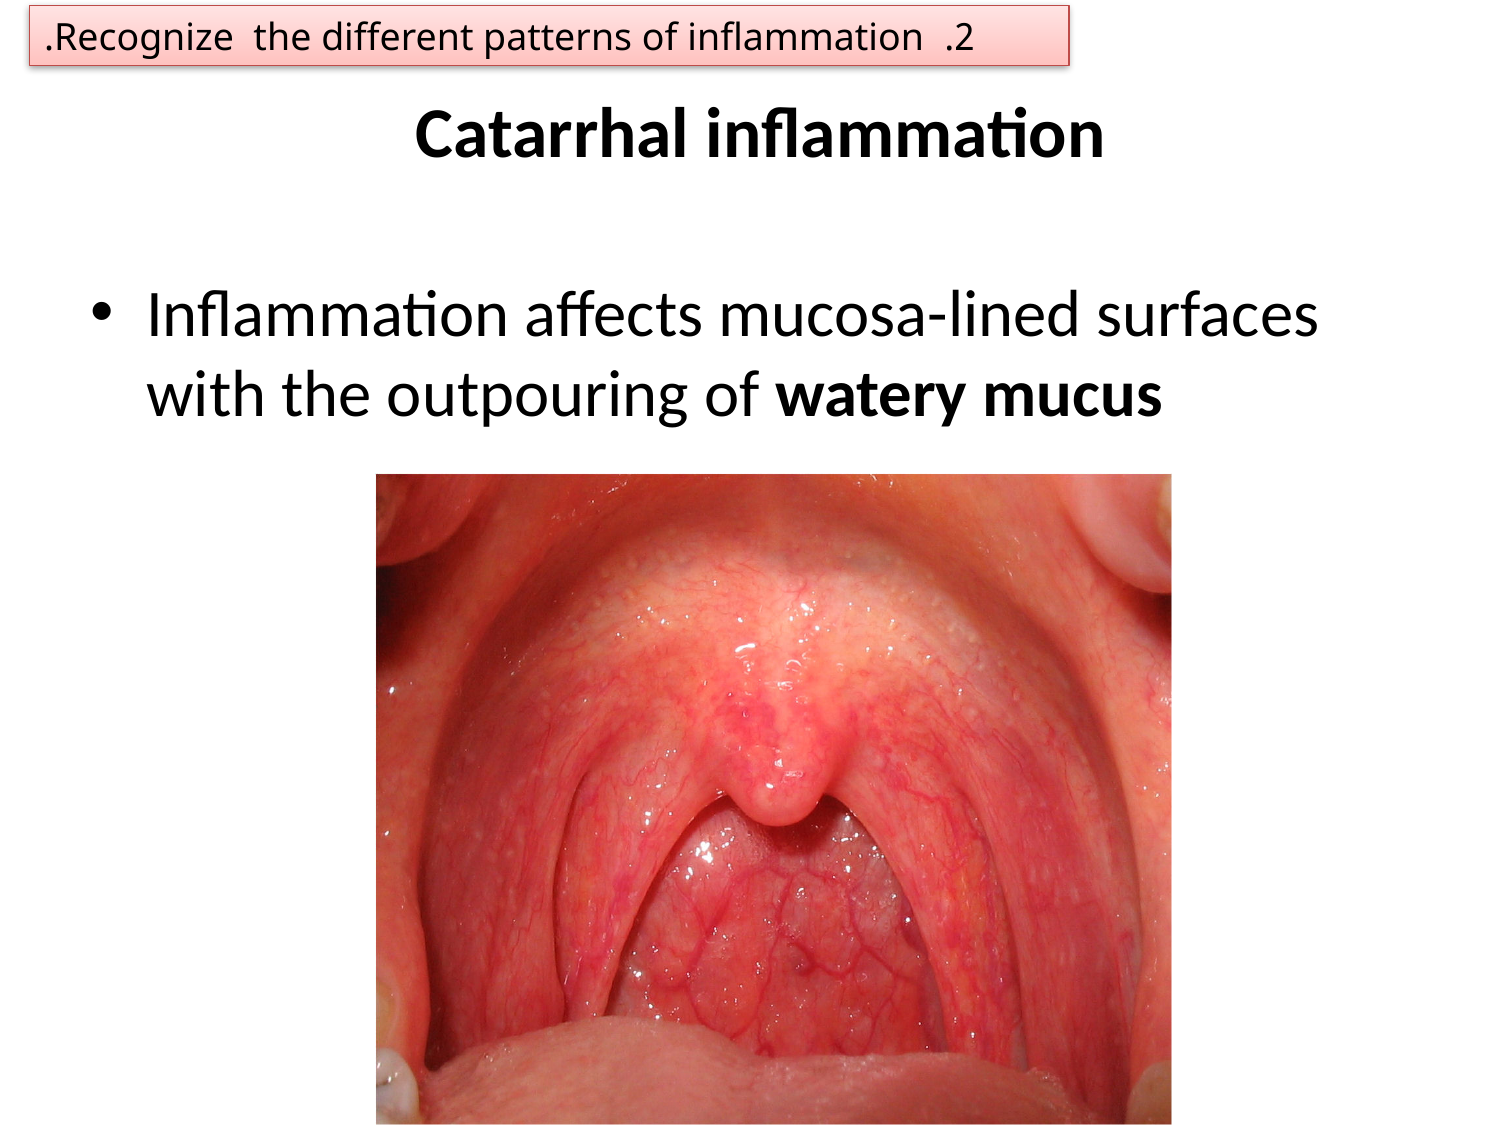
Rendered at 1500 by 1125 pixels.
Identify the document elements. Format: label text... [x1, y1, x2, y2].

text_box 2. Recognize the different patterns of inflammation. [29, 5, 1070, 66]
list Inflammation affects mucosa-lined surfaces with the outpouring of watery mucus [75, 262, 1425, 1005]
title Catarrhal inflammation [76, 78, 1427, 266]
picture [374, 473, 1173, 1125]
